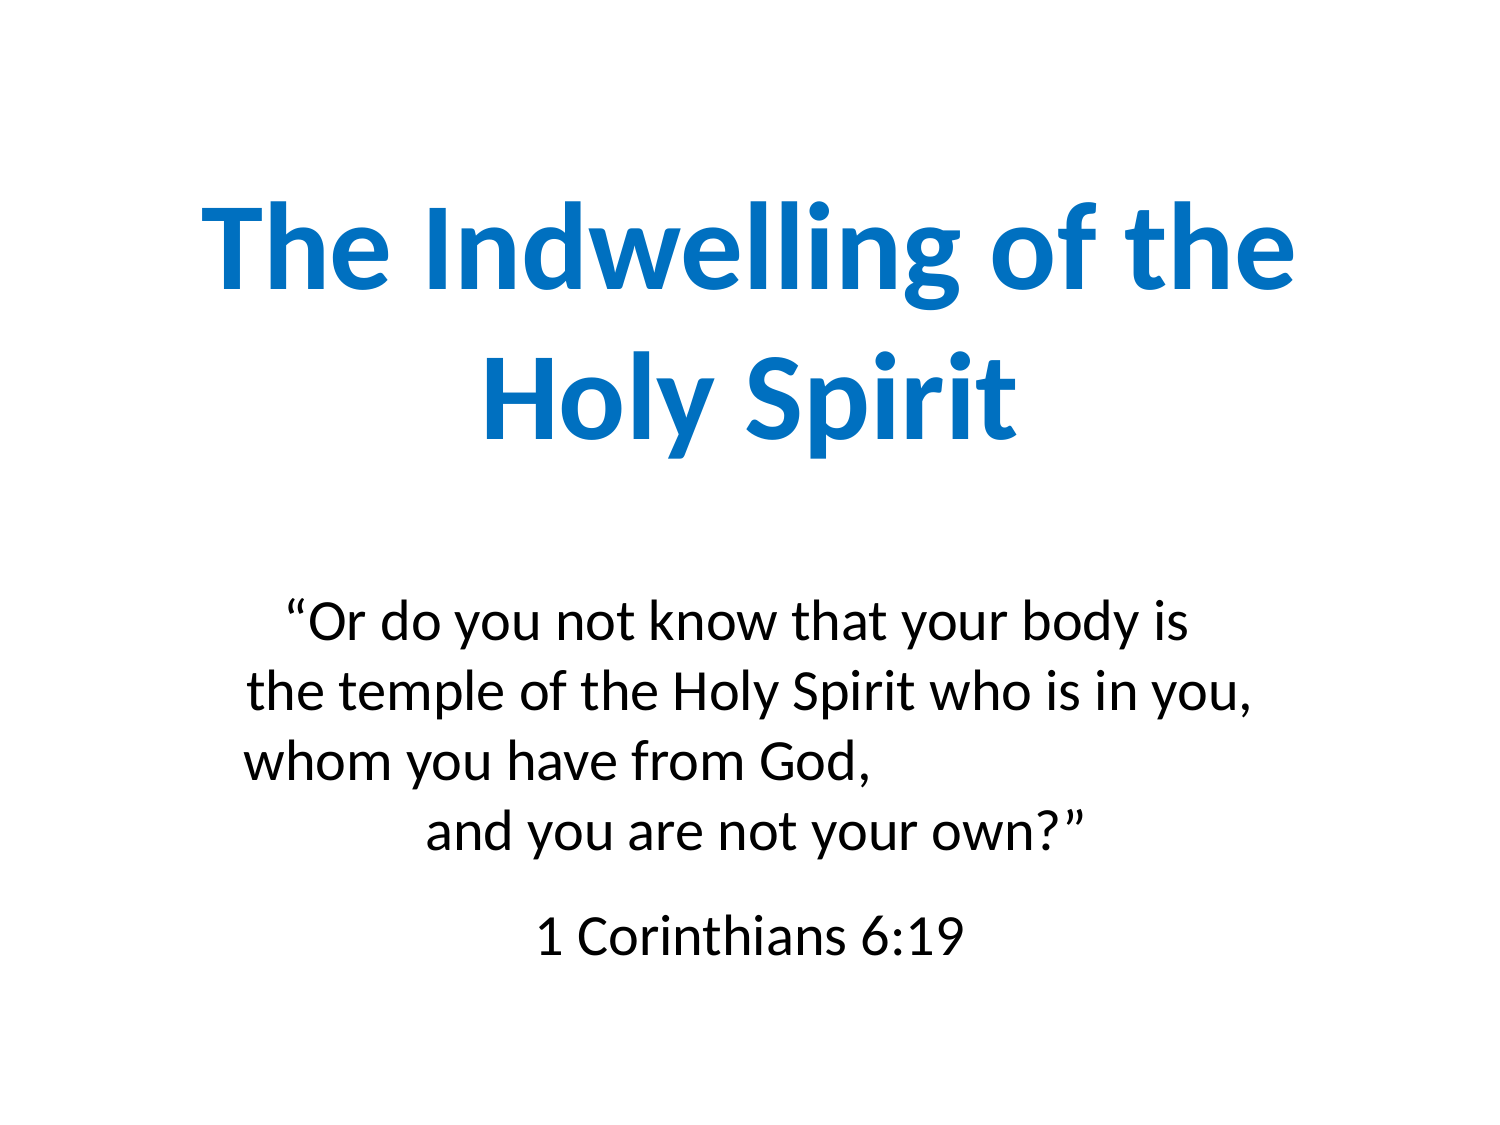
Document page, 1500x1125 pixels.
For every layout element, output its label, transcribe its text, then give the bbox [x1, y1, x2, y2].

subtitle “Or do you not know that your body is the temple of the Holy Spirit who is in you, whom you have from God, and you are not your own?” 1 Corinthians 6:19 [225, 575, 1275, 1025]
title The Indwelling of the Holy Spirit [112, 125, 1388, 504]
